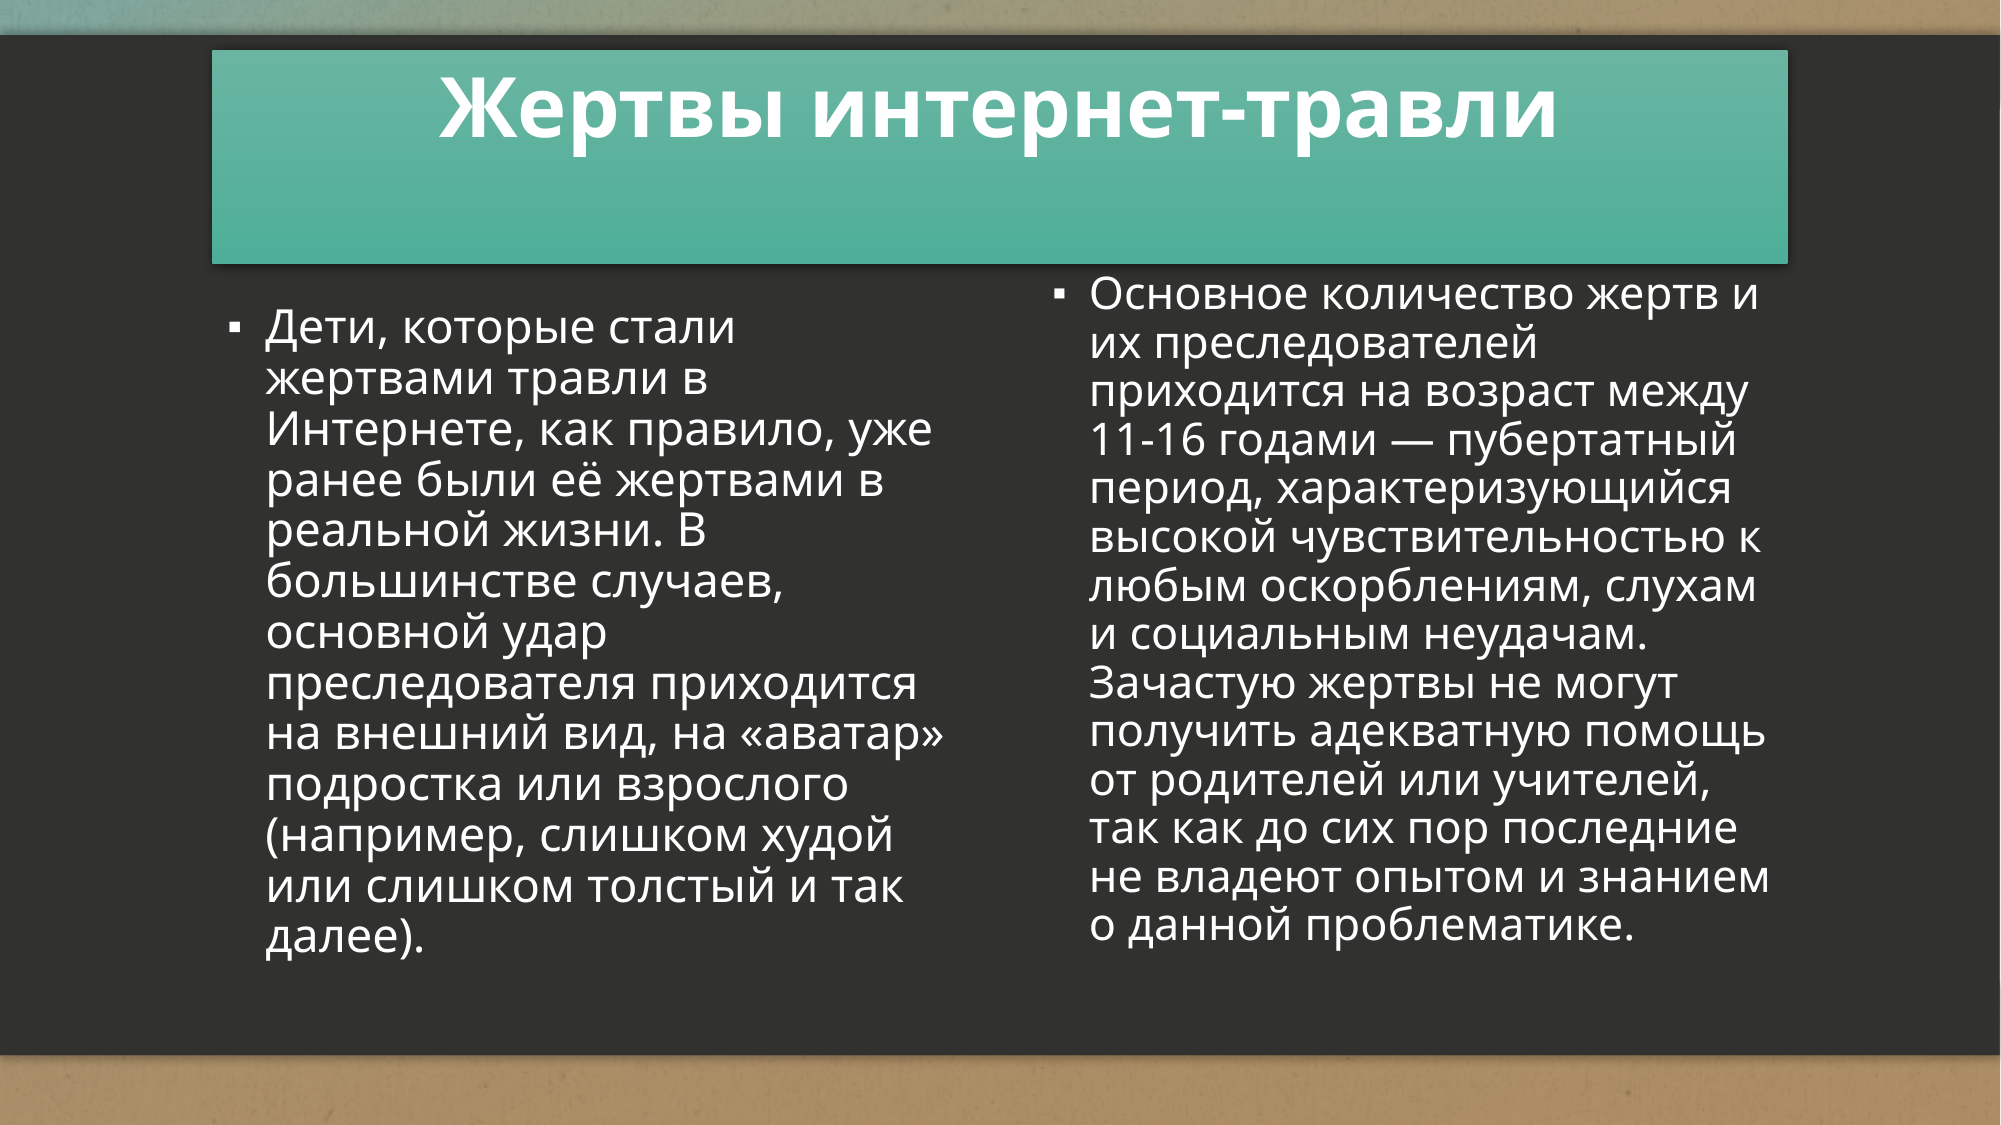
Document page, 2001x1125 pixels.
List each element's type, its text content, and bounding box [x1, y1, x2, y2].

title Жертвы интернет-травли [212, 50, 1788, 264]
list Основное количество жертв и их преследователей приходится на возраст между 11-16 годами — пубертатный период, характеризующийся высокой чувствительностью к любым оскорблениям, слухам и социальным неудачам. Зачастую жертвы не могут получить адекватную помощь от родителей или учителей, так как до сих пор последние не владеют опытом и знанием о данной проблематике. [1037, 263, 1788, 1013]
picture [0, 0, 2001, 1125]
list Дети, которые стали жертвами травли в Интернете, как правило, уже ранее были её жертвами в реальной жизни. В большинстве случаев, основной удар преследователя приходится на внешний вид, на «аватар» подростка или взрослого (например, слишком худой или слишком толстый и так далее). [212, 295, 963, 1013]
